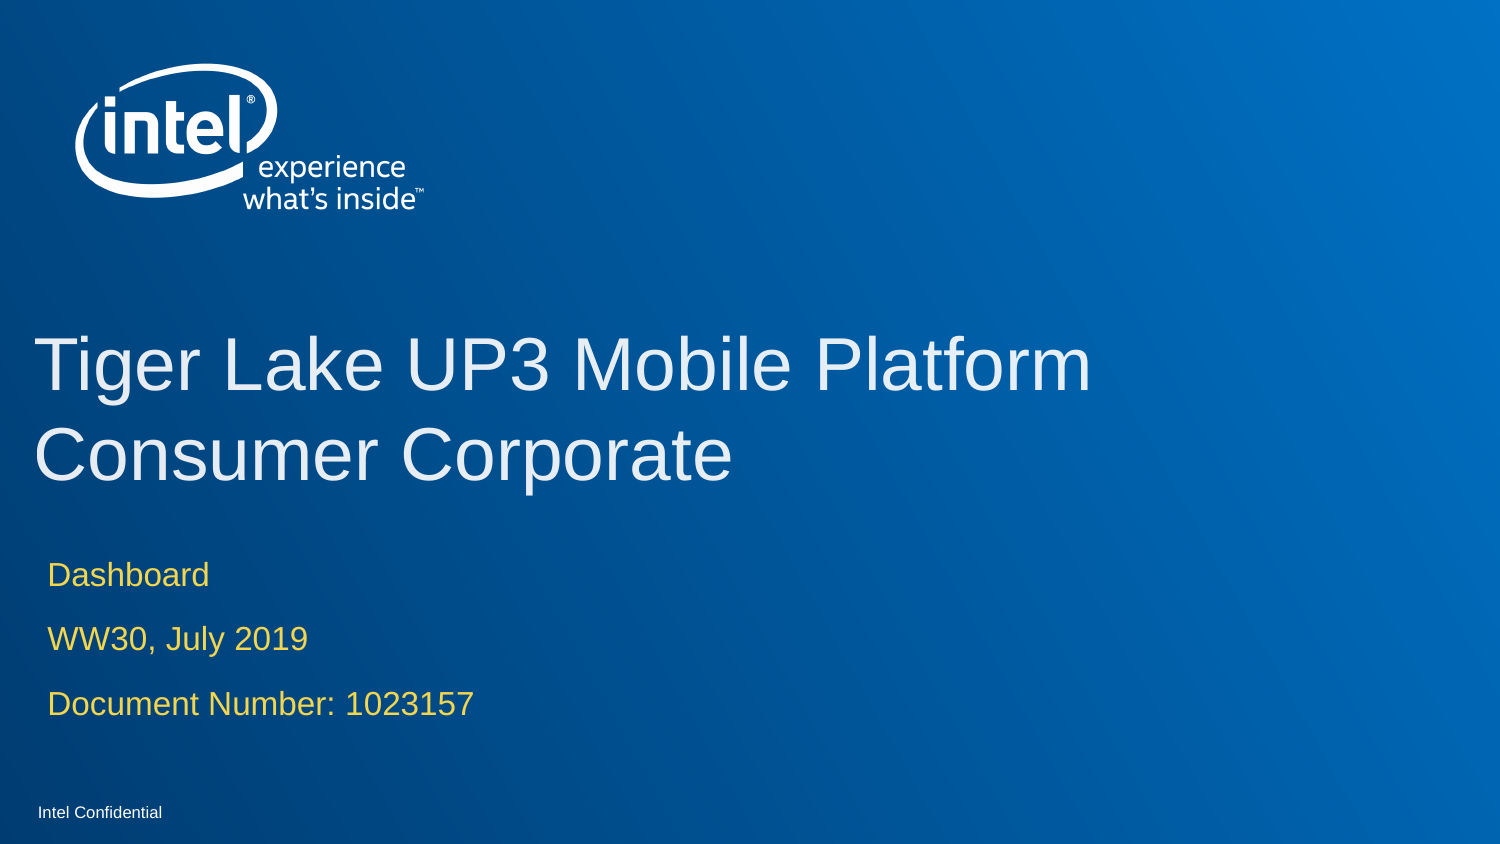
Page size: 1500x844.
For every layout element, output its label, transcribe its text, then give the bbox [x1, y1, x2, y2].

picture [75, 63, 424, 210]
title Tiger Lake UP3 Mobile Platform Consumer Corporate [33, 279, 1460, 496]
subtitle Dashboard WW30, July 2019 Document Number: 1023157 [47, 552, 1086, 722]
footer Intel Confidential [22, 789, 530, 835]
